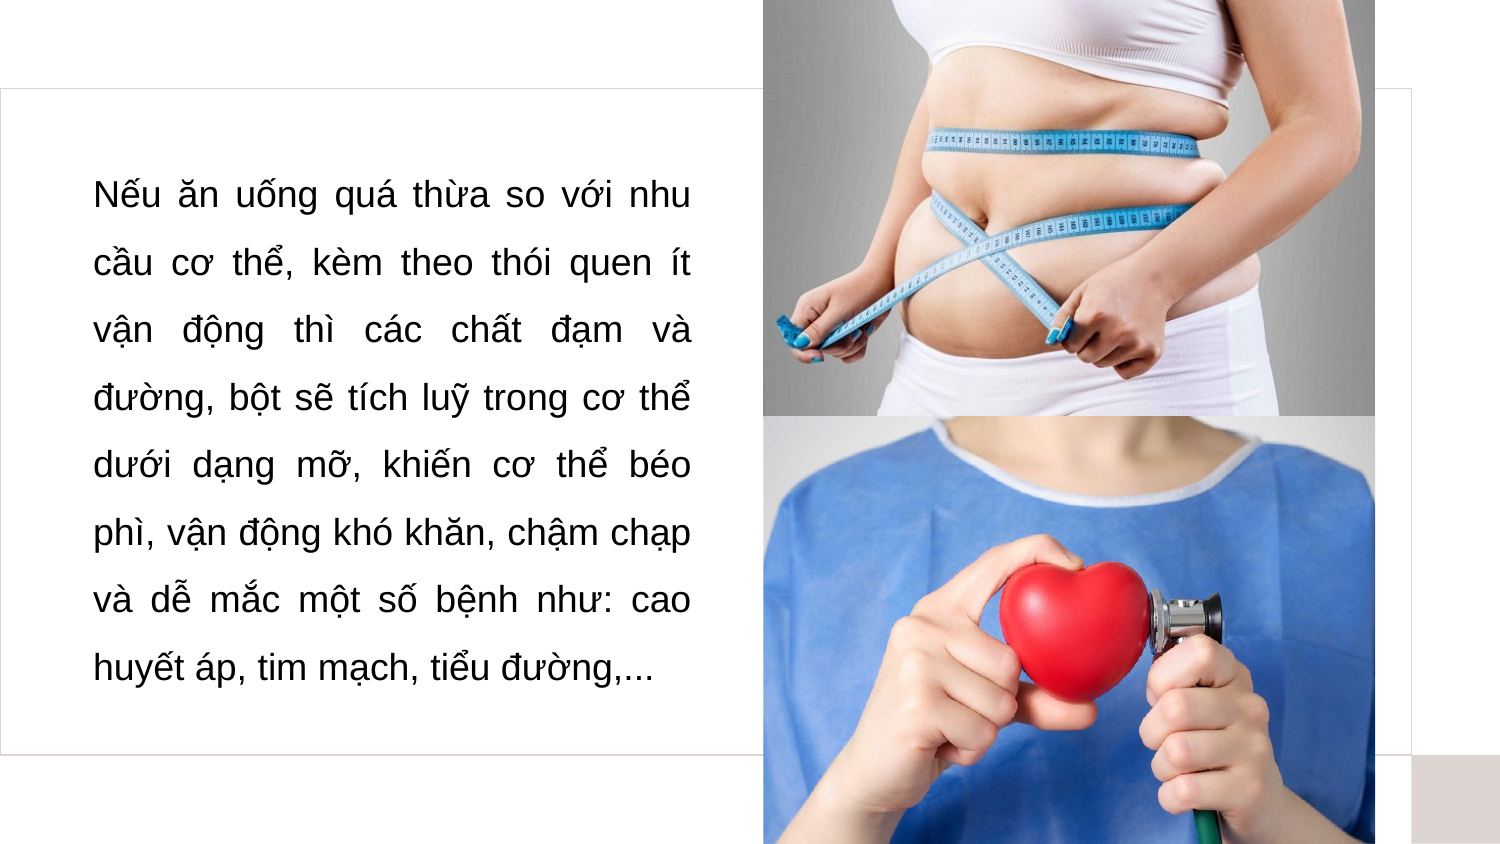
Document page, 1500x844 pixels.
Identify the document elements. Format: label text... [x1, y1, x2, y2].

picture [763, 0, 1376, 844]
text_box Nếu ăn uống quá thừa so với nhu cầu cơ thể, kèm theo thói quen ít vận động thì các chất đạm và đường, bột sẽ tích luỹ trong cơ thể dưới dạng mỡ, khiến cơ thể béo phì, vận động khó khăn, chậm chạp và dễ mắc một số bệnh như: cao huyết áp, tim mạch, tiểu đường,... [78, 140, 707, 696]
